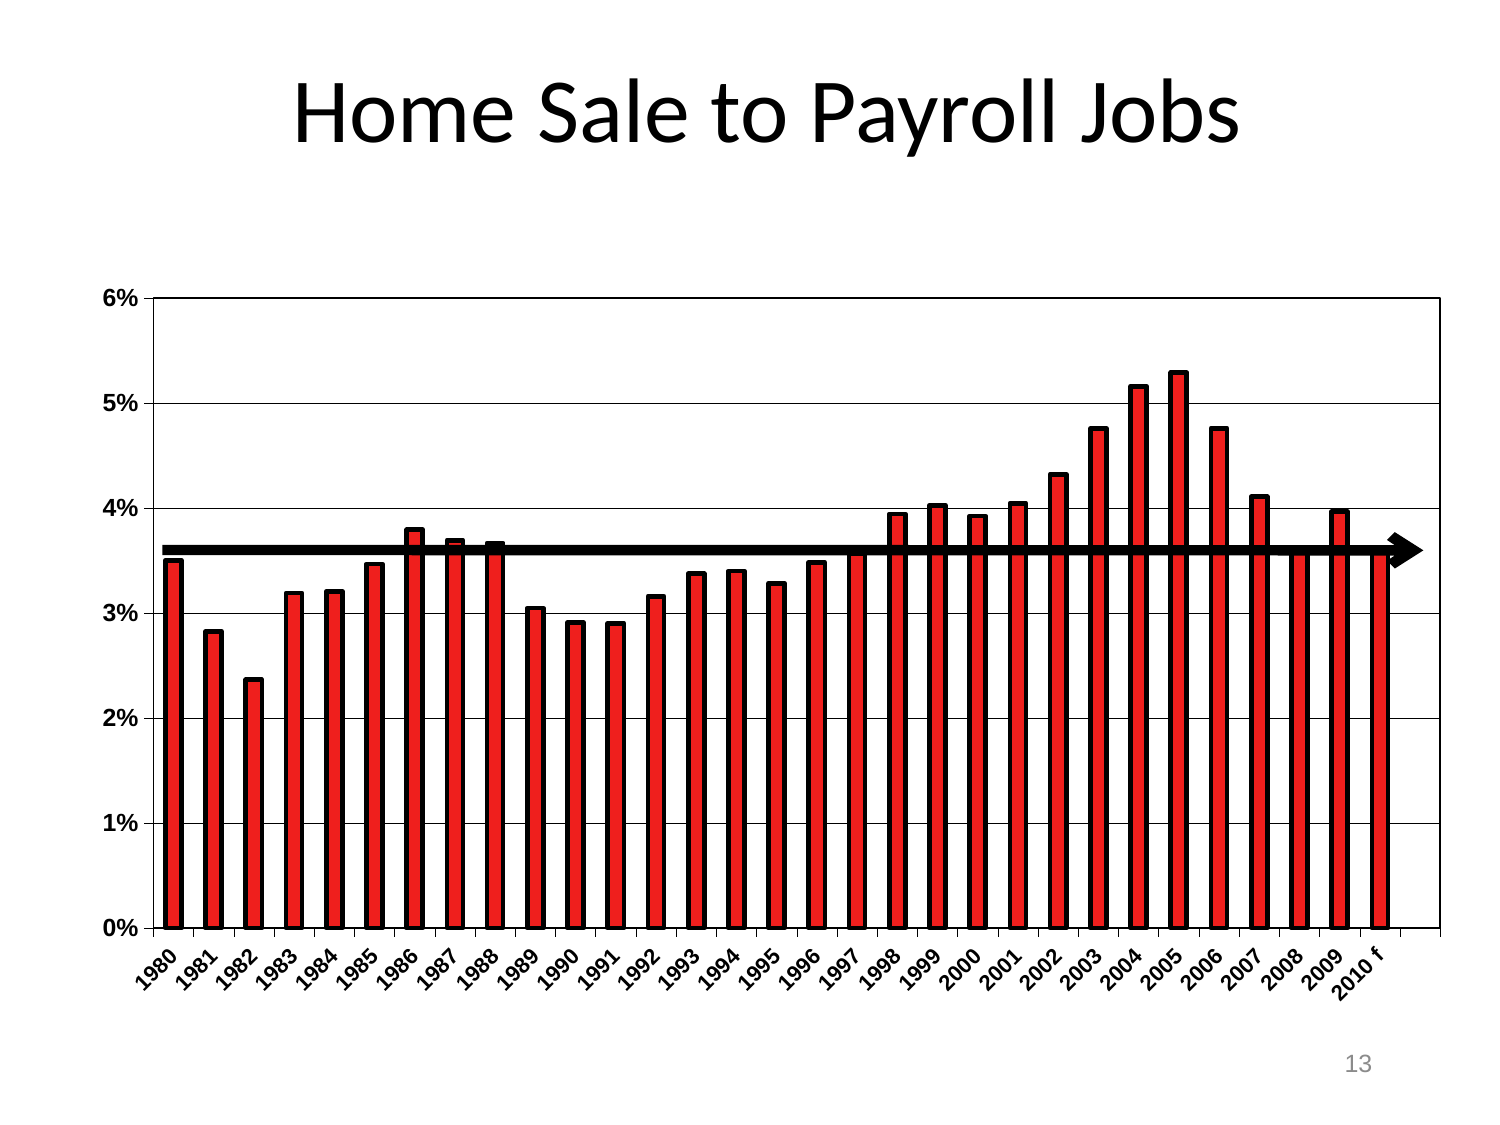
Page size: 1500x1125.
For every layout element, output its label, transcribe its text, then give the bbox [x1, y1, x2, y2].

chart [70, 255, 1457, 1054]
slide_number 13 [1074, 1063, 1388, 1100]
title Home Sale to Payroll Jobs [162, 37, 1352, 175]
